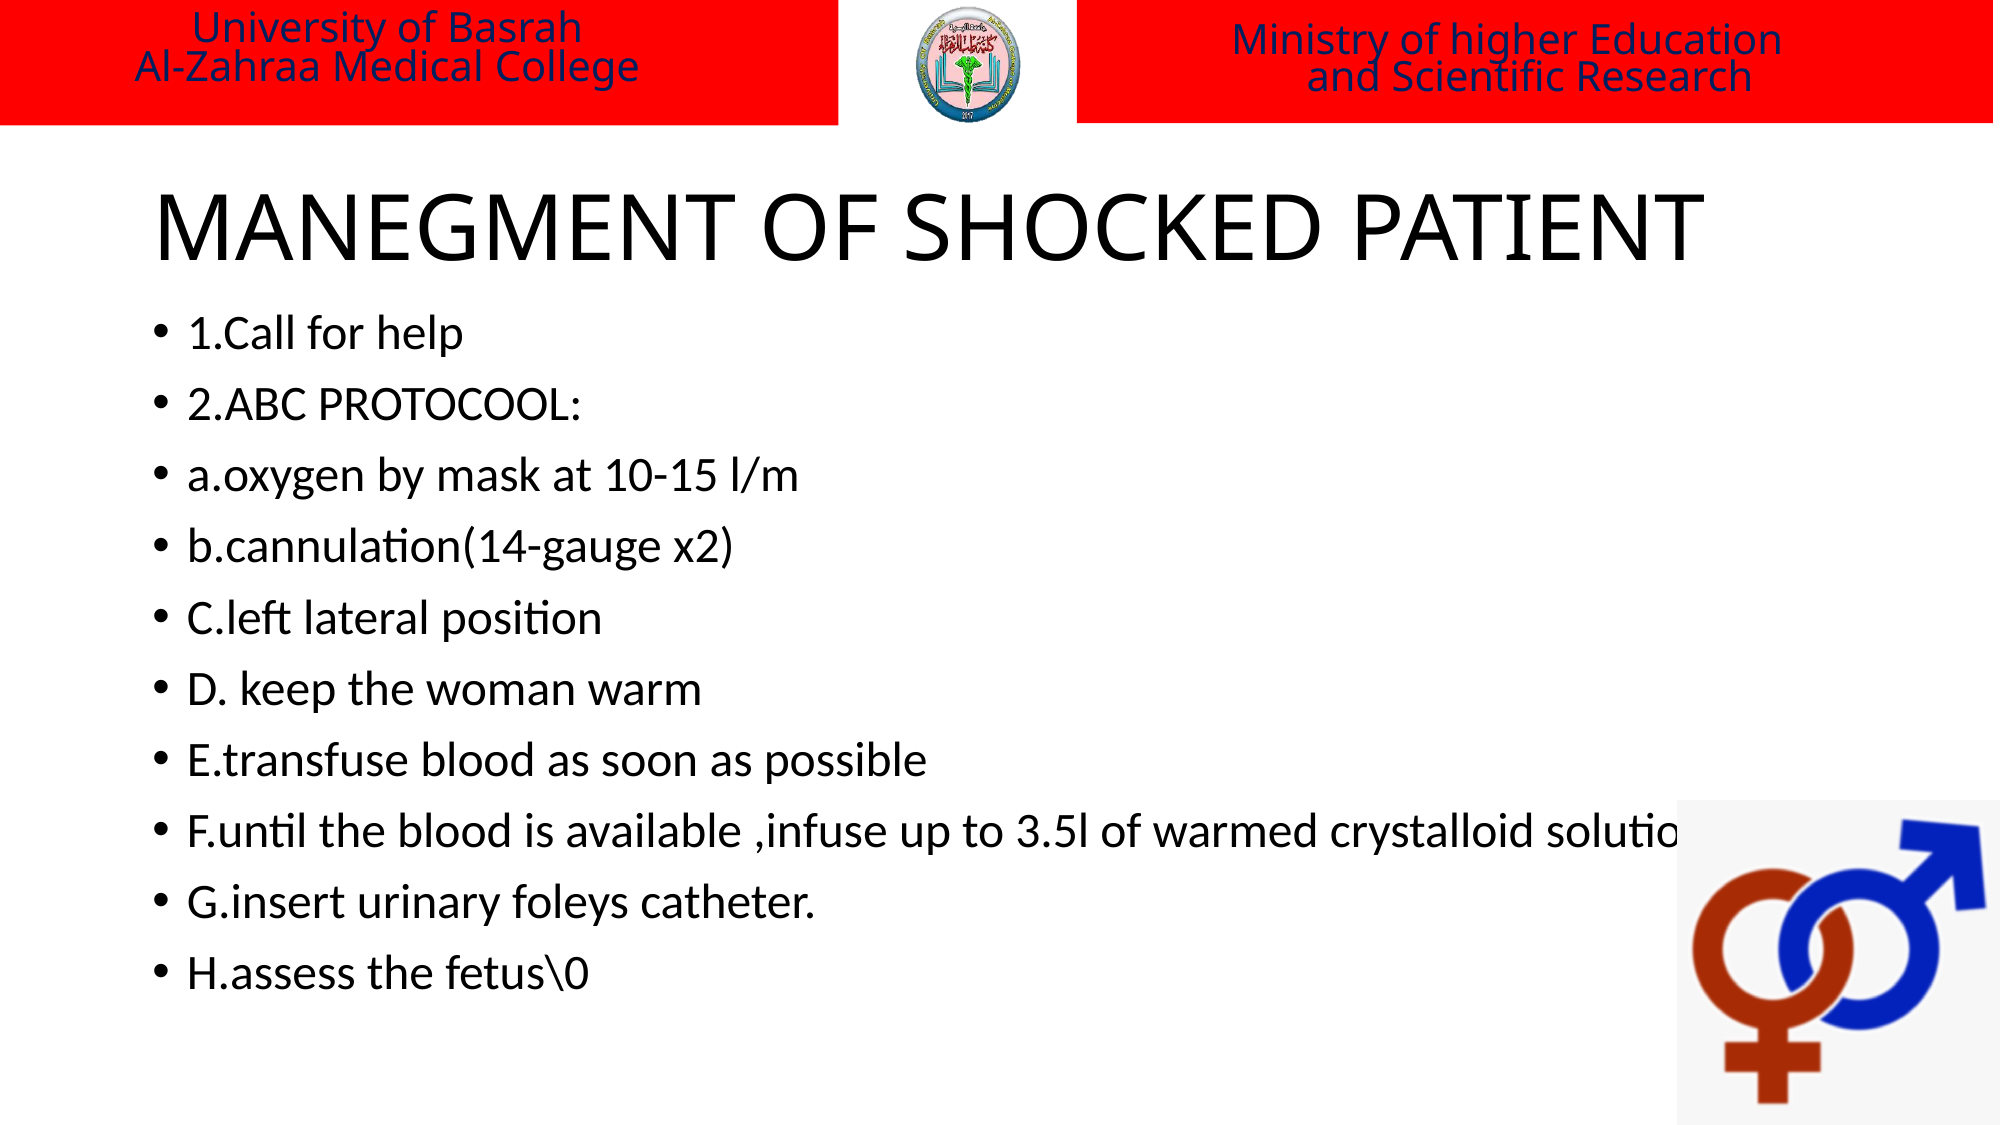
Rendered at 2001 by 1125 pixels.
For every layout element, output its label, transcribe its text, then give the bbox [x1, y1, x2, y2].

text_box University of Basrah Al-Zahraa Medical College [99, 10, 675, 90]
text_box [1076, 0, 1993, 124]
text_box [0, 0, 839, 126]
list 1.Call for help 2.ABC PROTOCOOL: a.oxygen by mask at 10-15 l/m b.cannulation(14-gauge x2) C.left lateral position D. keep the woman warm E.transfuse blood as soon as possible F.until the blood is available ,infuse up to 3.5l of warmed crystalloid solutions G.insert urinary foleys catheter. H.assess the fetus\0 [137, 299, 1863, 1014]
title MANEGMENT OF SHOCKED PATIENT [137, 122, 1863, 299]
text_box [915, 6, 1021, 123]
text_box Ministry of higher Education and Scientific Research [1213, 20, 1811, 100]
picture [1677, 800, 2000, 1125]
